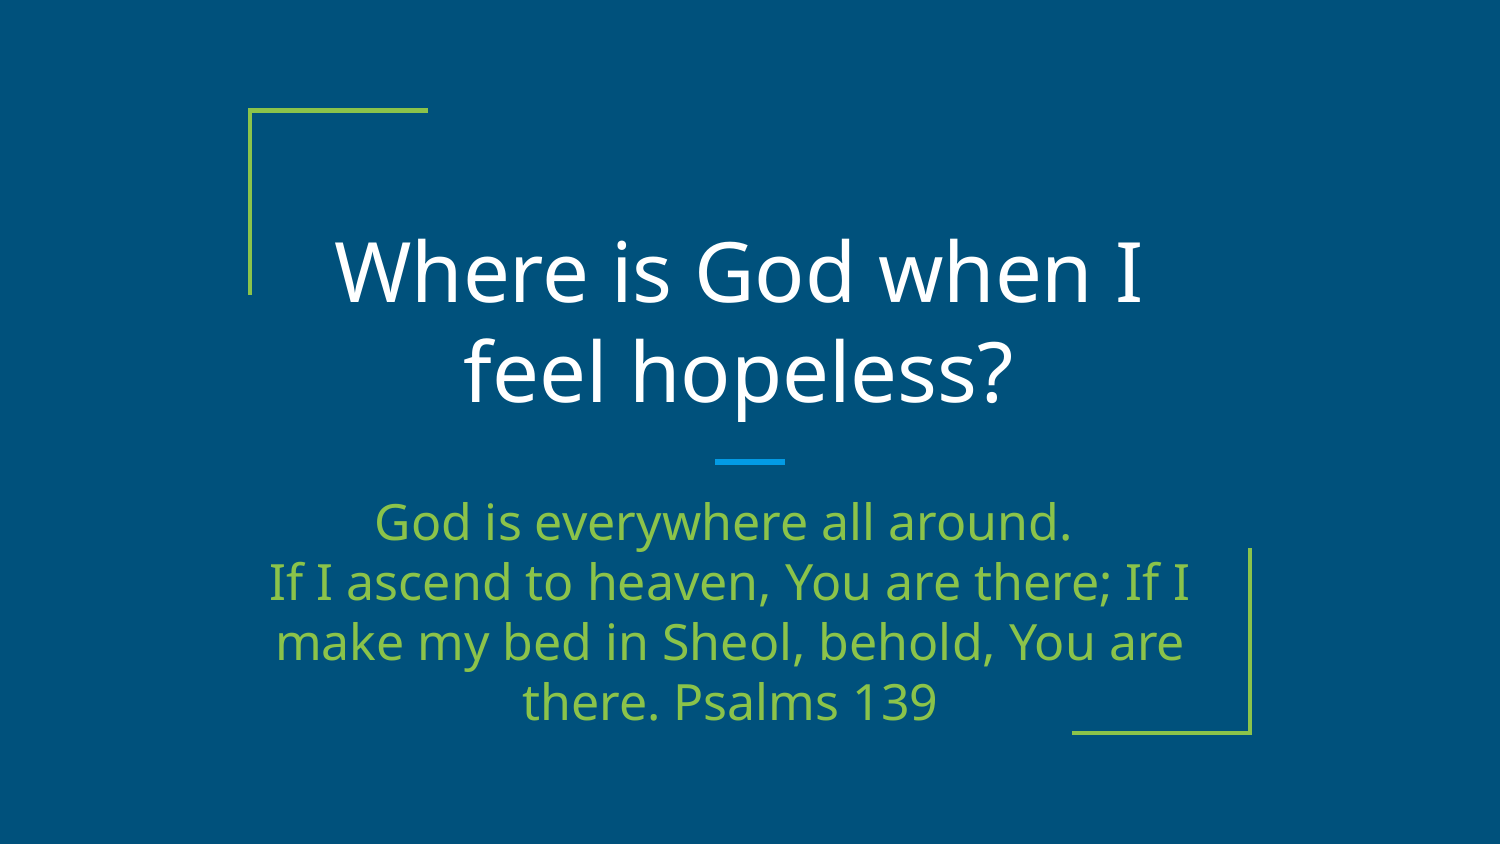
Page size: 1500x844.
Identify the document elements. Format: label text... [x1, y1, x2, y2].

subtitle God is everywhere all around. If I ascend to heaven, You are there; If I make my bed in Sheol, behold, You are there. Psalms 139 [210, 475, 1250, 768]
title Where is God when I feel hopeless? [275, 195, 1225, 435]
